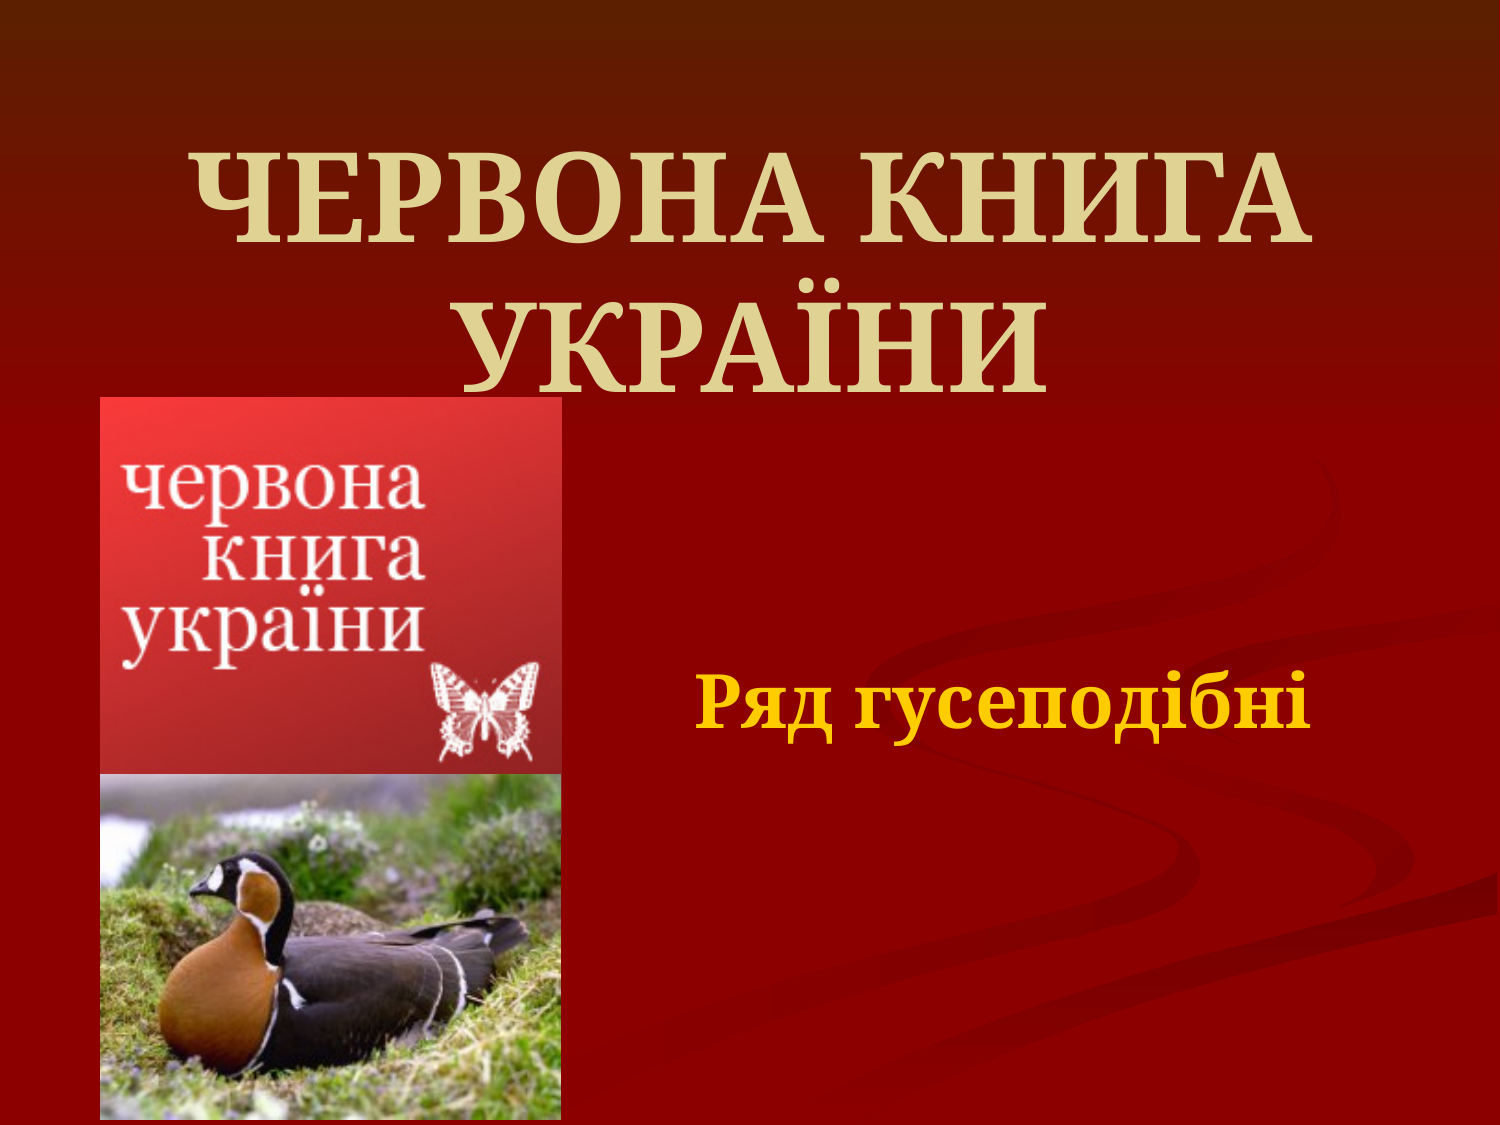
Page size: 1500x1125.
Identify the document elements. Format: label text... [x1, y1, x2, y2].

picture [99, 396, 563, 1120]
title ЧЕРВОНА КНИГА УКРАЇНИ [112, 54, 1388, 480]
subtitle Ряд гусеподібні [678, 550, 1460, 1071]
